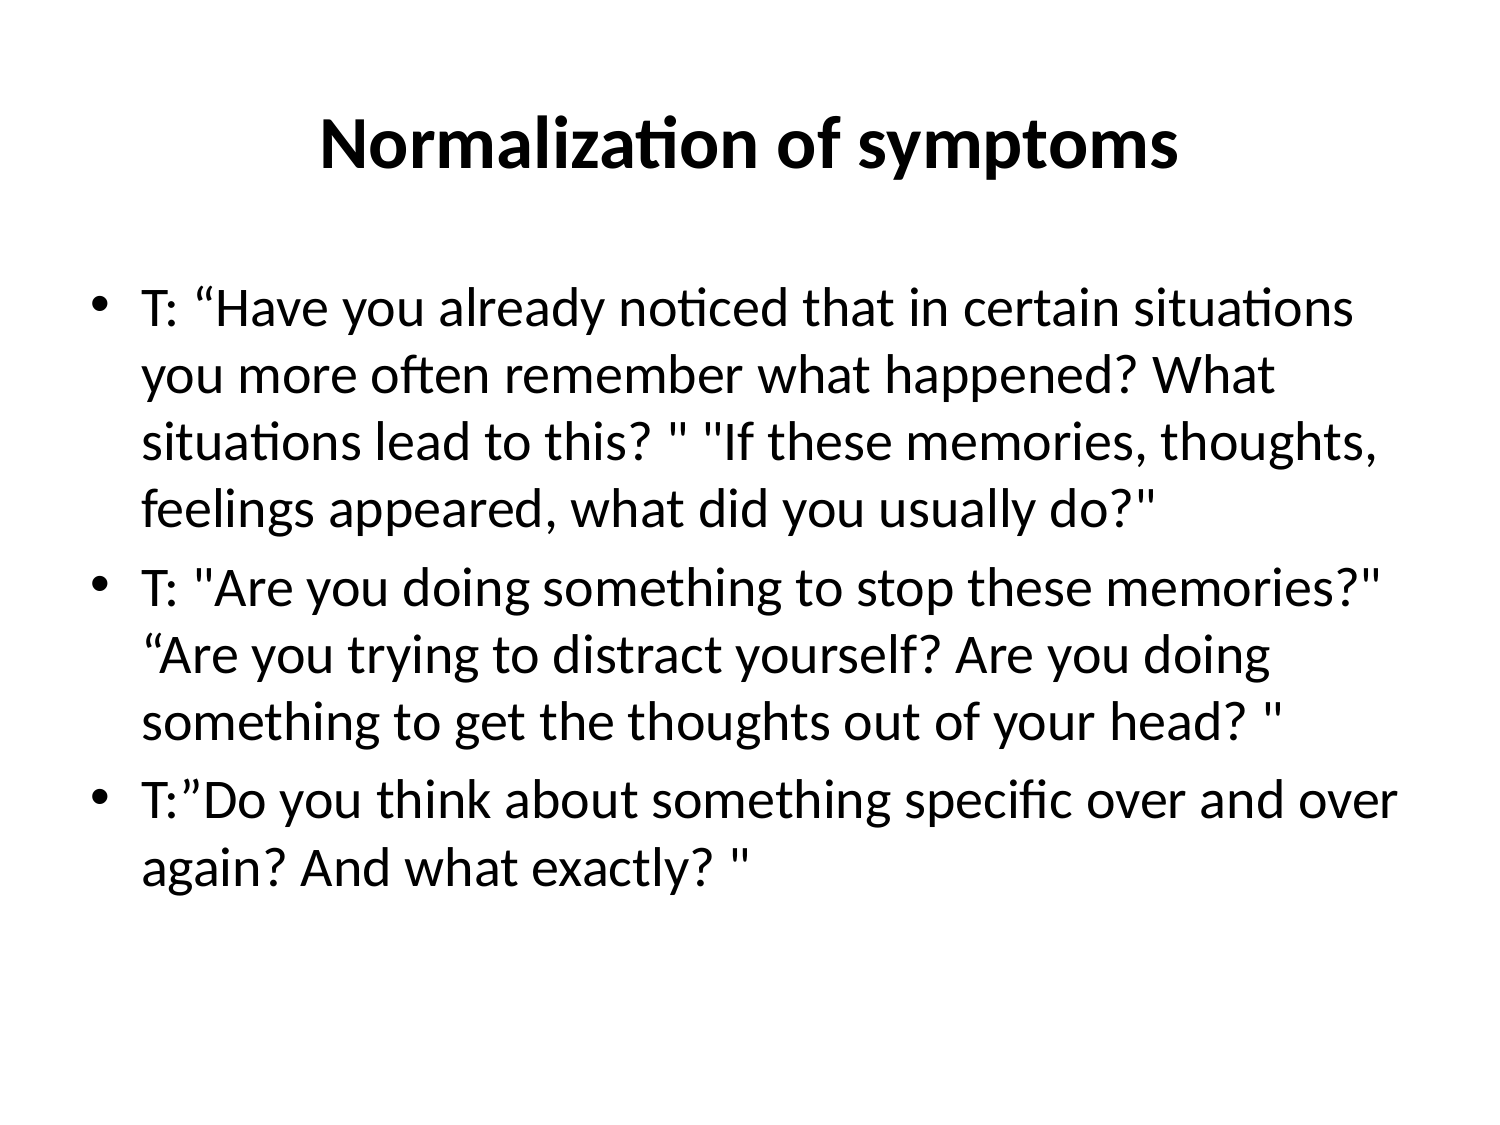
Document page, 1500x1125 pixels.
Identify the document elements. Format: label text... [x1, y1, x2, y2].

title Normalization of symptoms [75, 45, 1425, 233]
list T: “Have you already noticed that in certain situations you more often remember what happened? What situations lead to this? " "If these memories, thoughts, feelings appeared, what did you usually do?" T: "Are you doing something to stop these memories?" “Are you trying to distract yourself? Are you doing something to get the thoughts out of your head? " T:”Do you think about something specific over and over again? And what exactly? " [75, 262, 1425, 1005]
